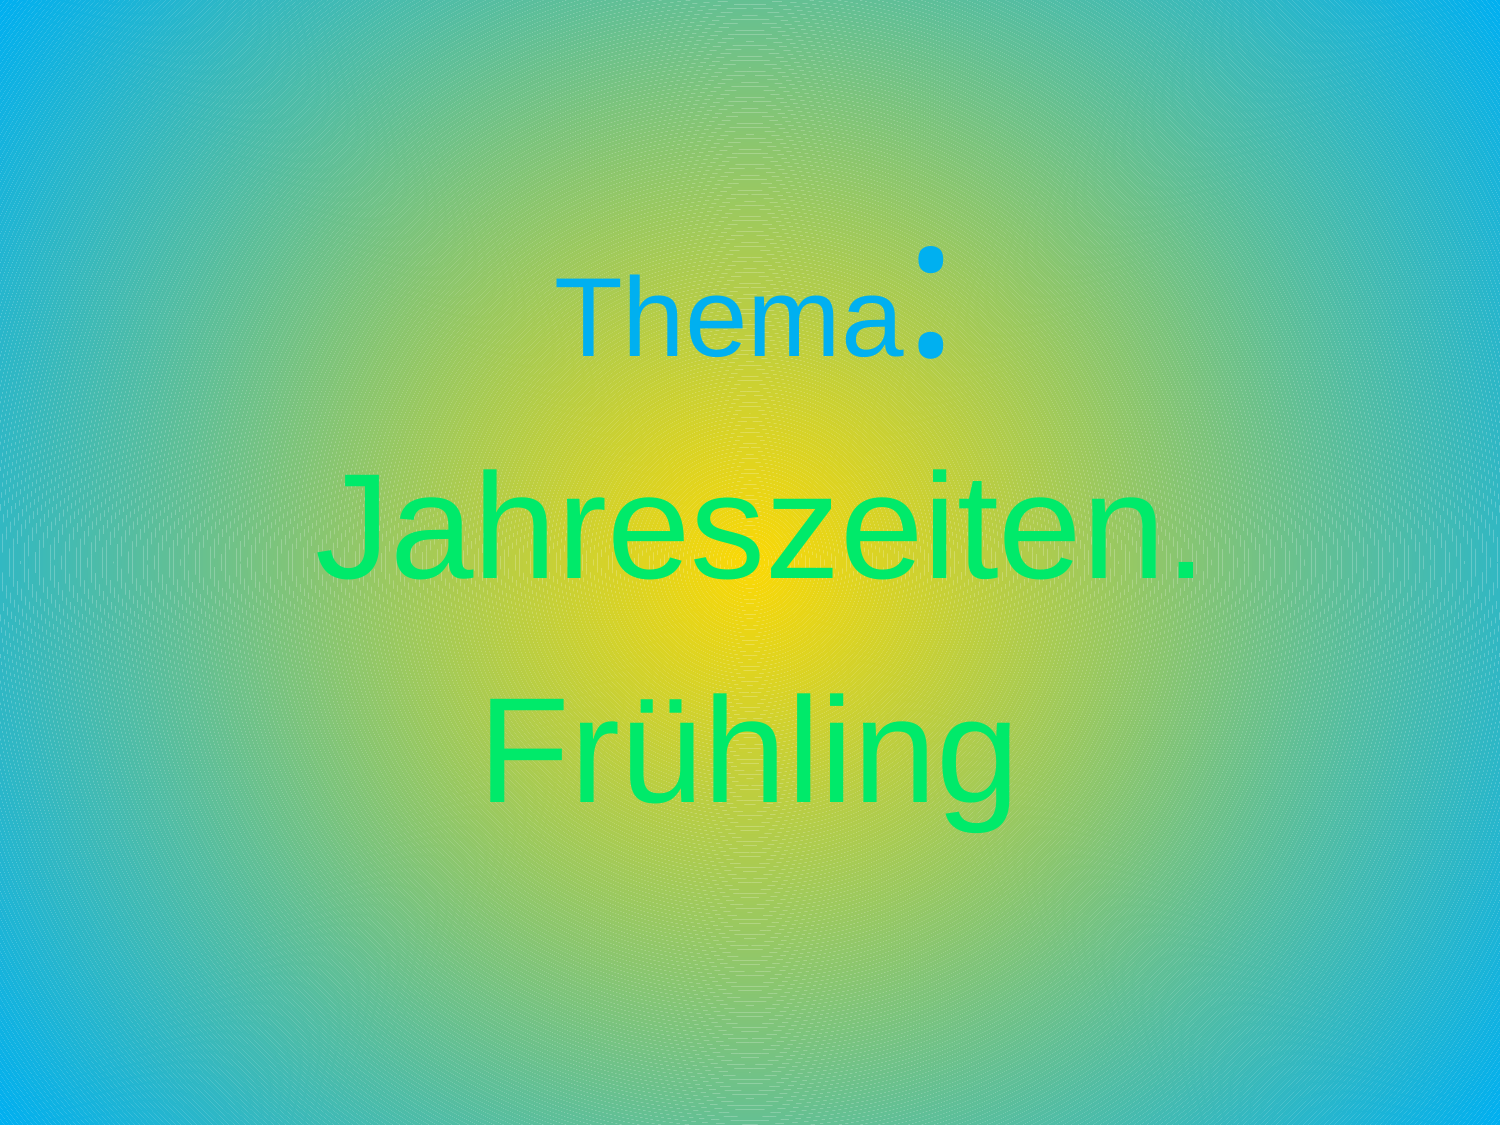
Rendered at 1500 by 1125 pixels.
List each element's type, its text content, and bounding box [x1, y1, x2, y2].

text_box Jahreszeiten. [206, 420, 1317, 616]
text_box Thema: [289, 148, 1223, 404]
text_box Frühling [348, 645, 1152, 840]
